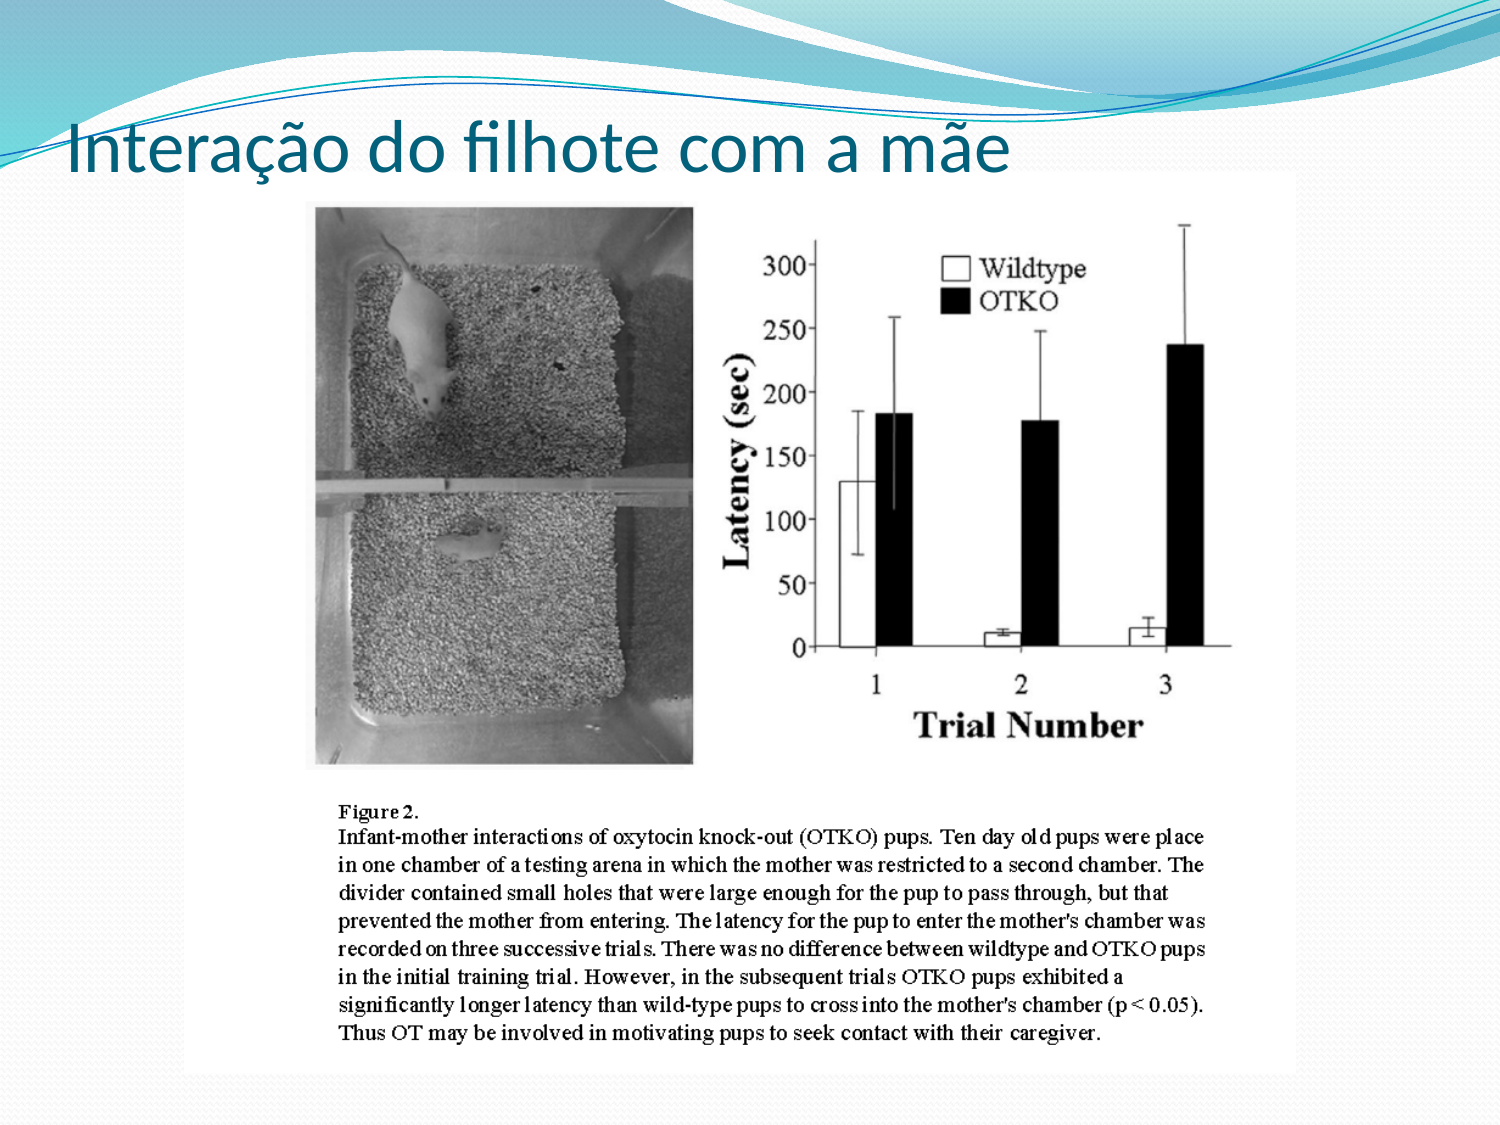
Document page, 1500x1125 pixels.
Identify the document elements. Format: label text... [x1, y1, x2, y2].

picture [184, 172, 1296, 1073]
title Interação do filhote com a mãe [64, 0, 1415, 188]
